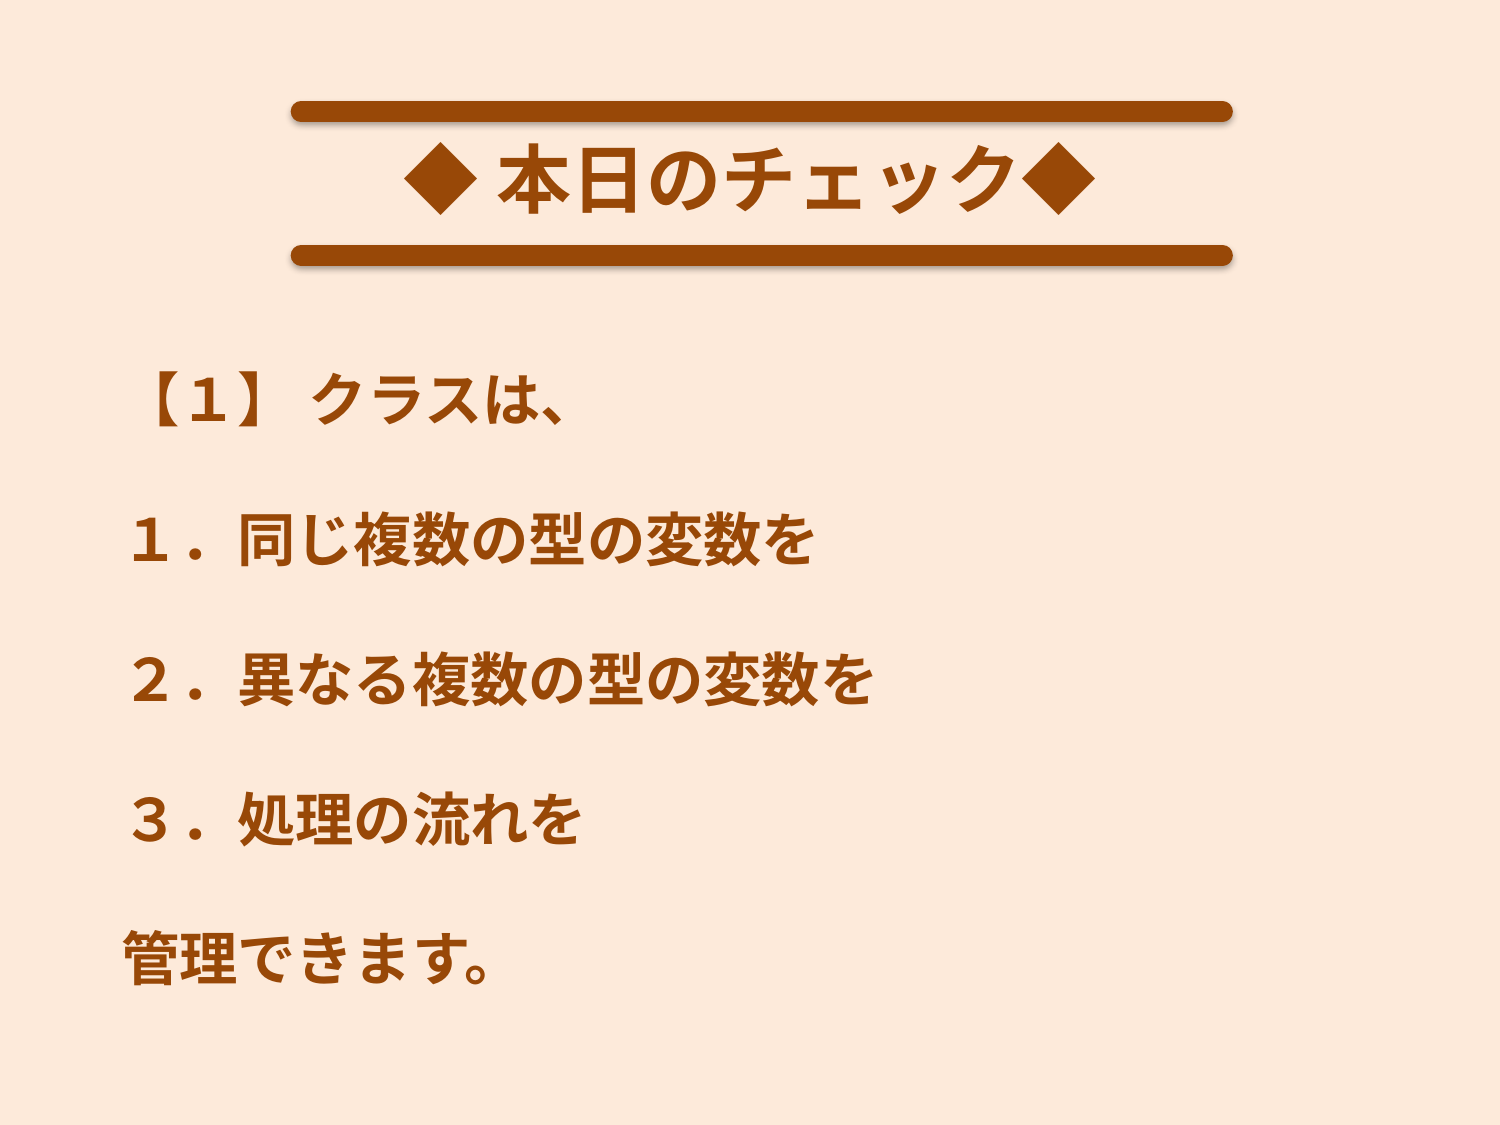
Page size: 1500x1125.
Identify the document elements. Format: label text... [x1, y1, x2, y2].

text_box ◆本日のチェック◆ 【１】 クラスは、 １．同じ複数の型の変数を ２．異なる複数の型の変数を ３．処理の流れを 管理できます。 [106, 125, 1394, 1070]
